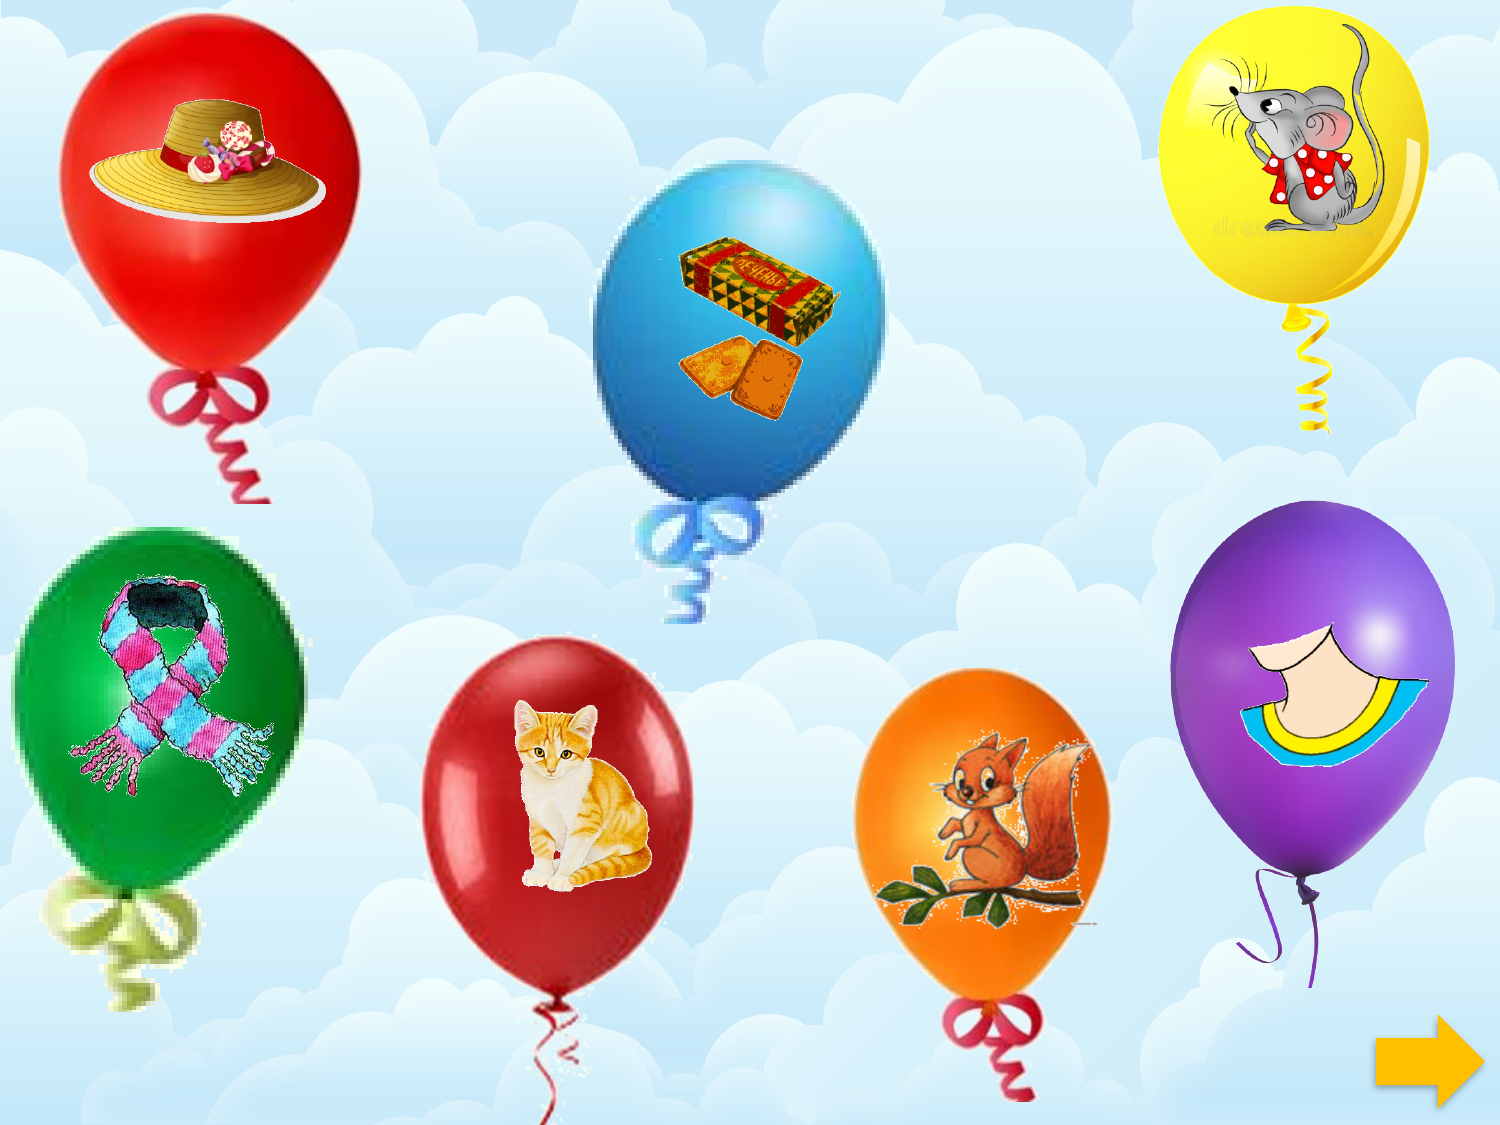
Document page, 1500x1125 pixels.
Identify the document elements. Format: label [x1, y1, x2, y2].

text_box [844, 668, 1129, 1102]
text_box [0, 526, 324, 1012]
text_box [1151, 491, 1470, 988]
text_box [572, 160, 904, 625]
text_box [371, 628, 715, 1125]
text_box [52, 0, 420, 504]
text_box [1139, 0, 1448, 445]
picture [0, 0, 1500, 1125]
